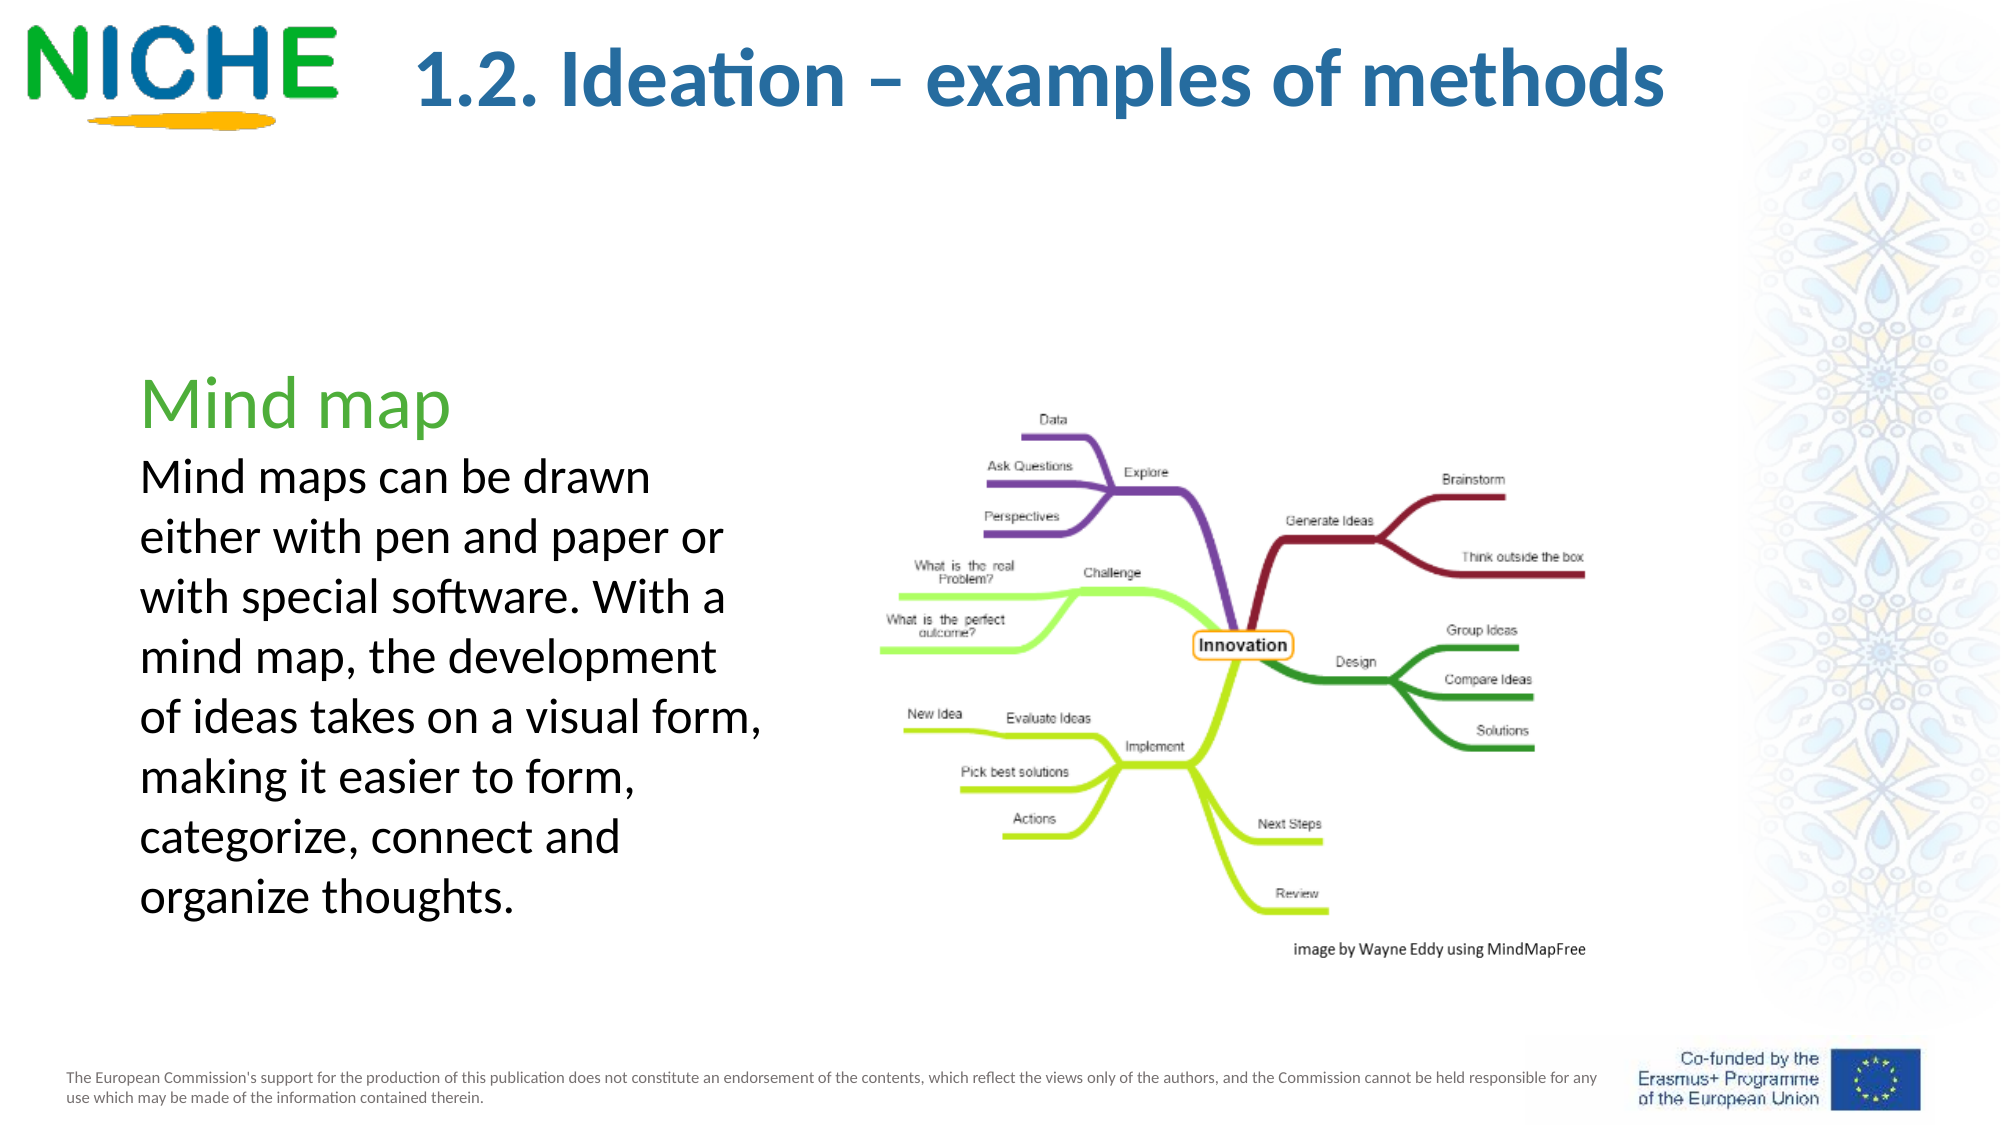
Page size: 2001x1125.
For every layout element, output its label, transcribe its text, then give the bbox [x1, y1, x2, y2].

text_box 1.2. Ideation – examples of methods [372, 15, 1707, 175]
picture [1525, 1035, 1935, 1125]
picture [863, 397, 1601, 970]
text_box Mind map Mind maps can be drawn either with pen and paper or with special software. With a mind map, the development of ideas takes on a visual form, making it easier to form, categorize, connect and organize thoughts. [124, 345, 782, 976]
picture [0, 0, 365, 145]
